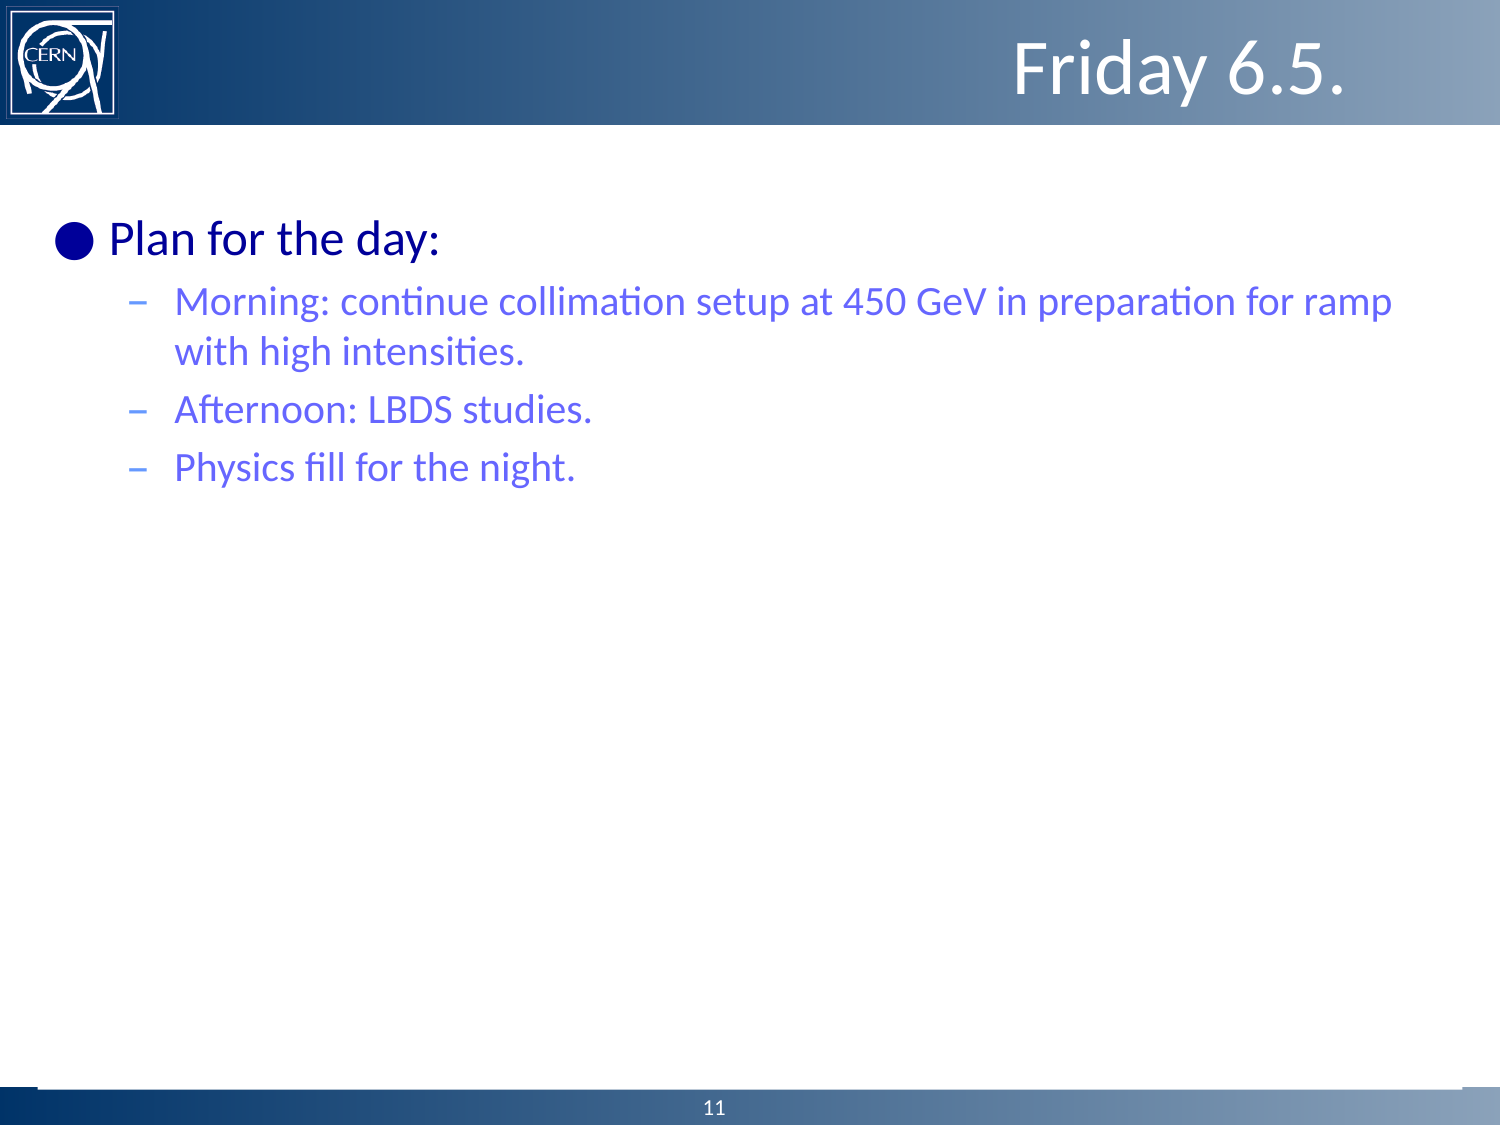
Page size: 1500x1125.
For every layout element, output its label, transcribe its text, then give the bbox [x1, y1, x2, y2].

picture [6, 6, 119, 119]
slide_number 11 [687, 1089, 876, 1125]
list Plan for the day: Morning: continue collimation setup at 450 GeV in preparation for ramp with high intensities. Afternoon: LBDS studies. Physics fill for the night. [37, 137, 1463, 1090]
title Friday 6.5. [124, 0, 1363, 126]
